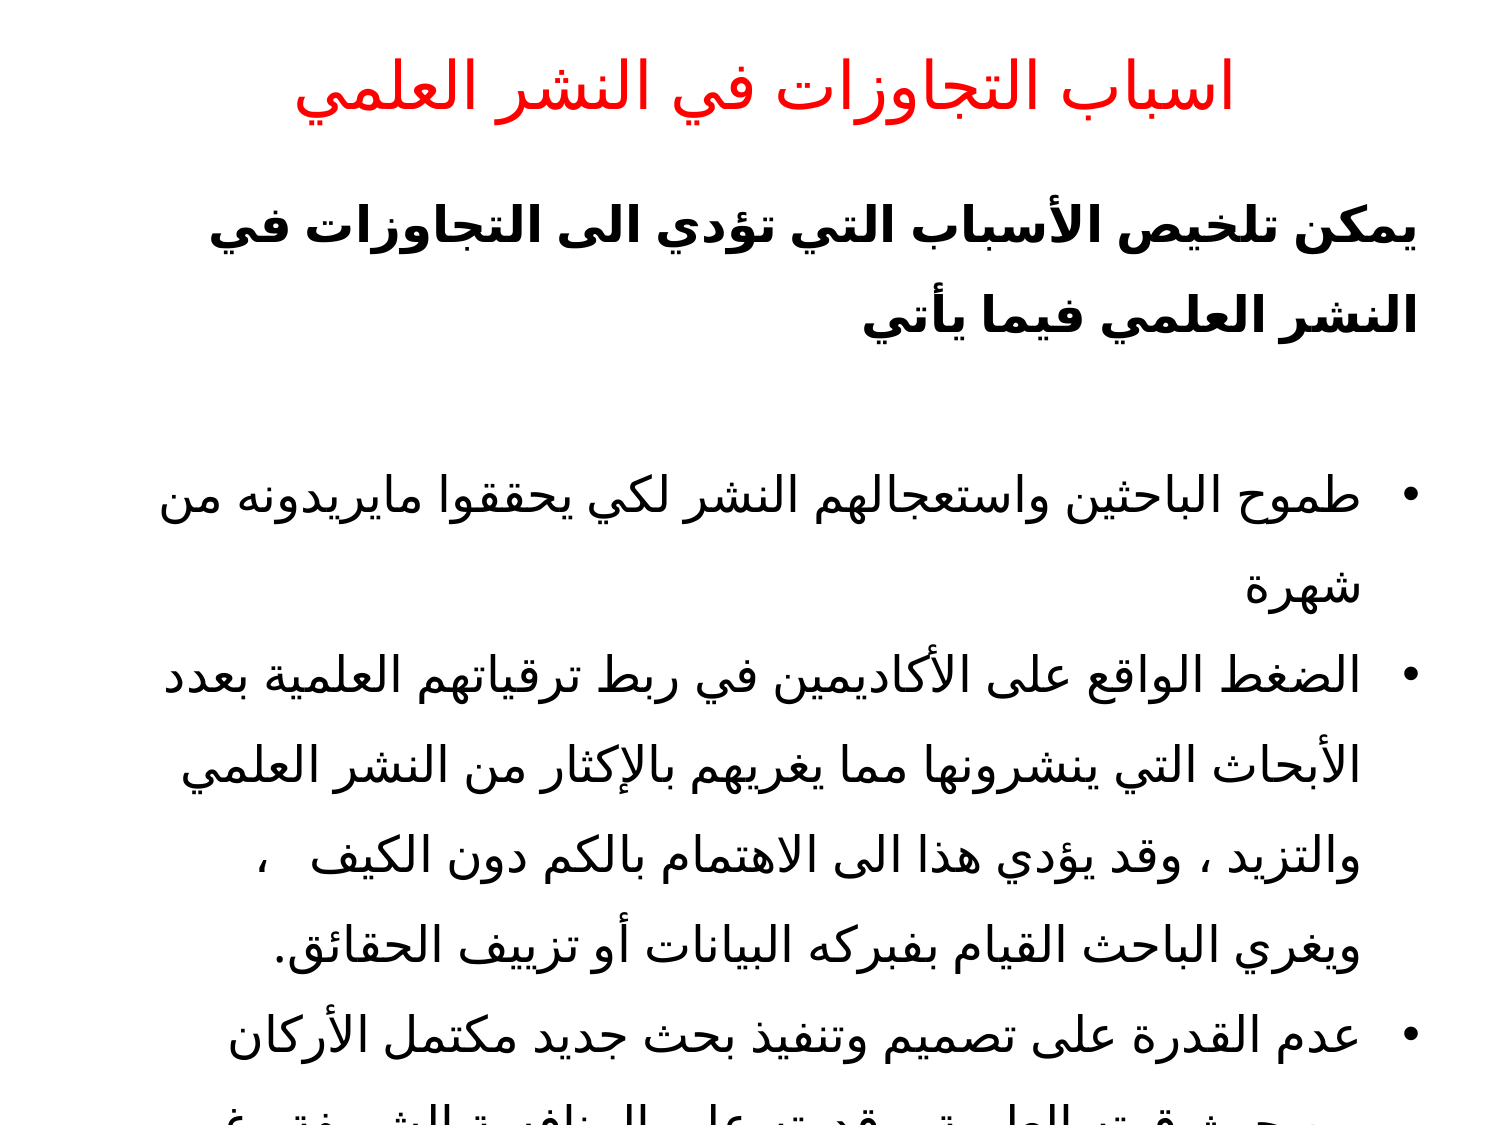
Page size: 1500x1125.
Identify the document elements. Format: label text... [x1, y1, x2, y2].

text_box يمكن تلخيص الأسباب التي تؤدي الى التجاوزات في النشر العلمي فيما يأتي طموح الباحثين واستعجالهم النشر لكي يحققوا مايريدونه من شهرة الضغط الواقع على الأكاديمين في ربط ترقياتهم العلمية بعدد الأبحاث التي ينشرونها مما يغريهم بالإكثار من النشر العلمي والتزيد ، وقد يؤدي هذا الى الاهتمام بالكم دون الكيف ، ويغري الباحث القيام بفبركه البيانات أو تزييف الحقائق. عدم القدرة على تصميم وتنفيذ بحث جديد مكتمل الأركان من حيث قوته العلمية، وقدرته على المنافسة الشريفة وغير ذلك من الأسباب [137, 155, 1435, 1125]
text_box اسباب التجاوزات في النشر العلمي [268, 35, 1254, 131]
